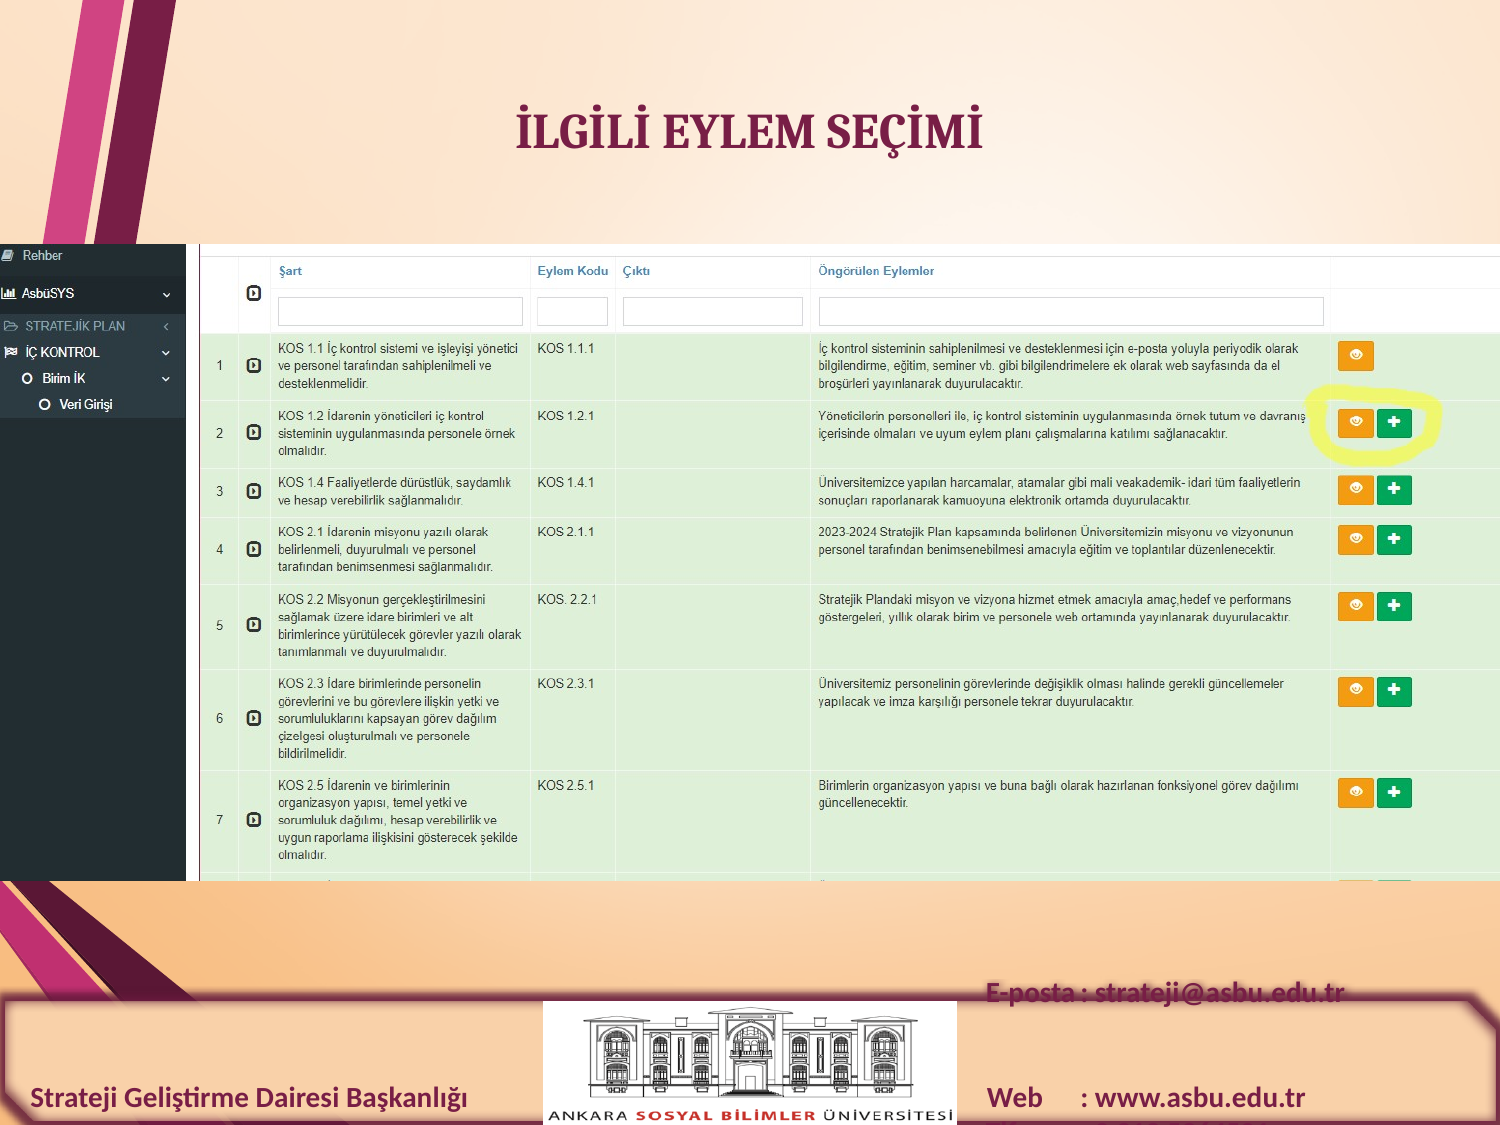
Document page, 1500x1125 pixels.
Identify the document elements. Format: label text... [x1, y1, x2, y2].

title İLGİLİ EYLEM SEÇİMİ [471, 64, 1029, 194]
picture [543, 1001, 957, 1125]
text_box E-posta : strateji@asbu.edu.tr Strateji Geliştirme Dairesi Başkanlığı Web : www.asbu.edu.tr Tlf : 0 312 5964501 [957, 1013, 1484, 1109]
text_box E-posta : strateji@asbu.edu.tr Strateji Geliştirme Dairesi Başkanlığı Web : www.asbu.edu.tr Tlf : 0 312 5964501 [19, 1013, 543, 1109]
picture [0, 243, 1500, 881]
